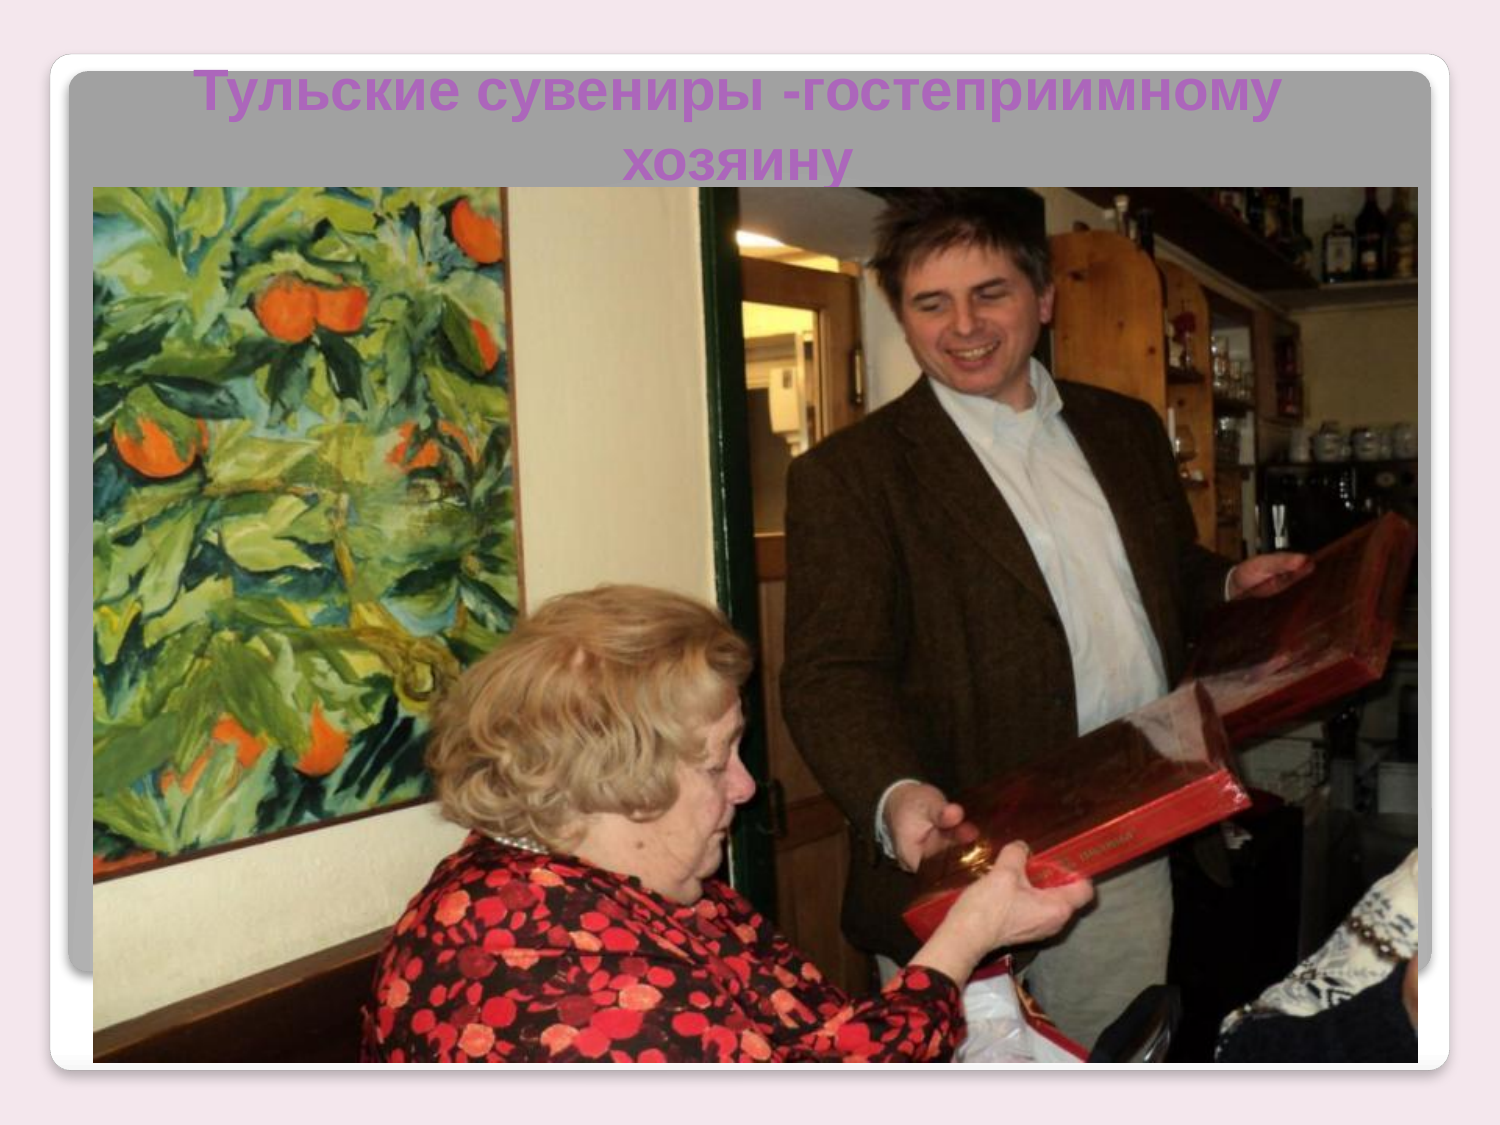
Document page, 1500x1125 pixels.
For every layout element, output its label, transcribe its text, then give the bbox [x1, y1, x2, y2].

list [93, 187, 1419, 1063]
title Тульские сувениры -гостеприимному хозяину [70, 58, 1407, 200]
